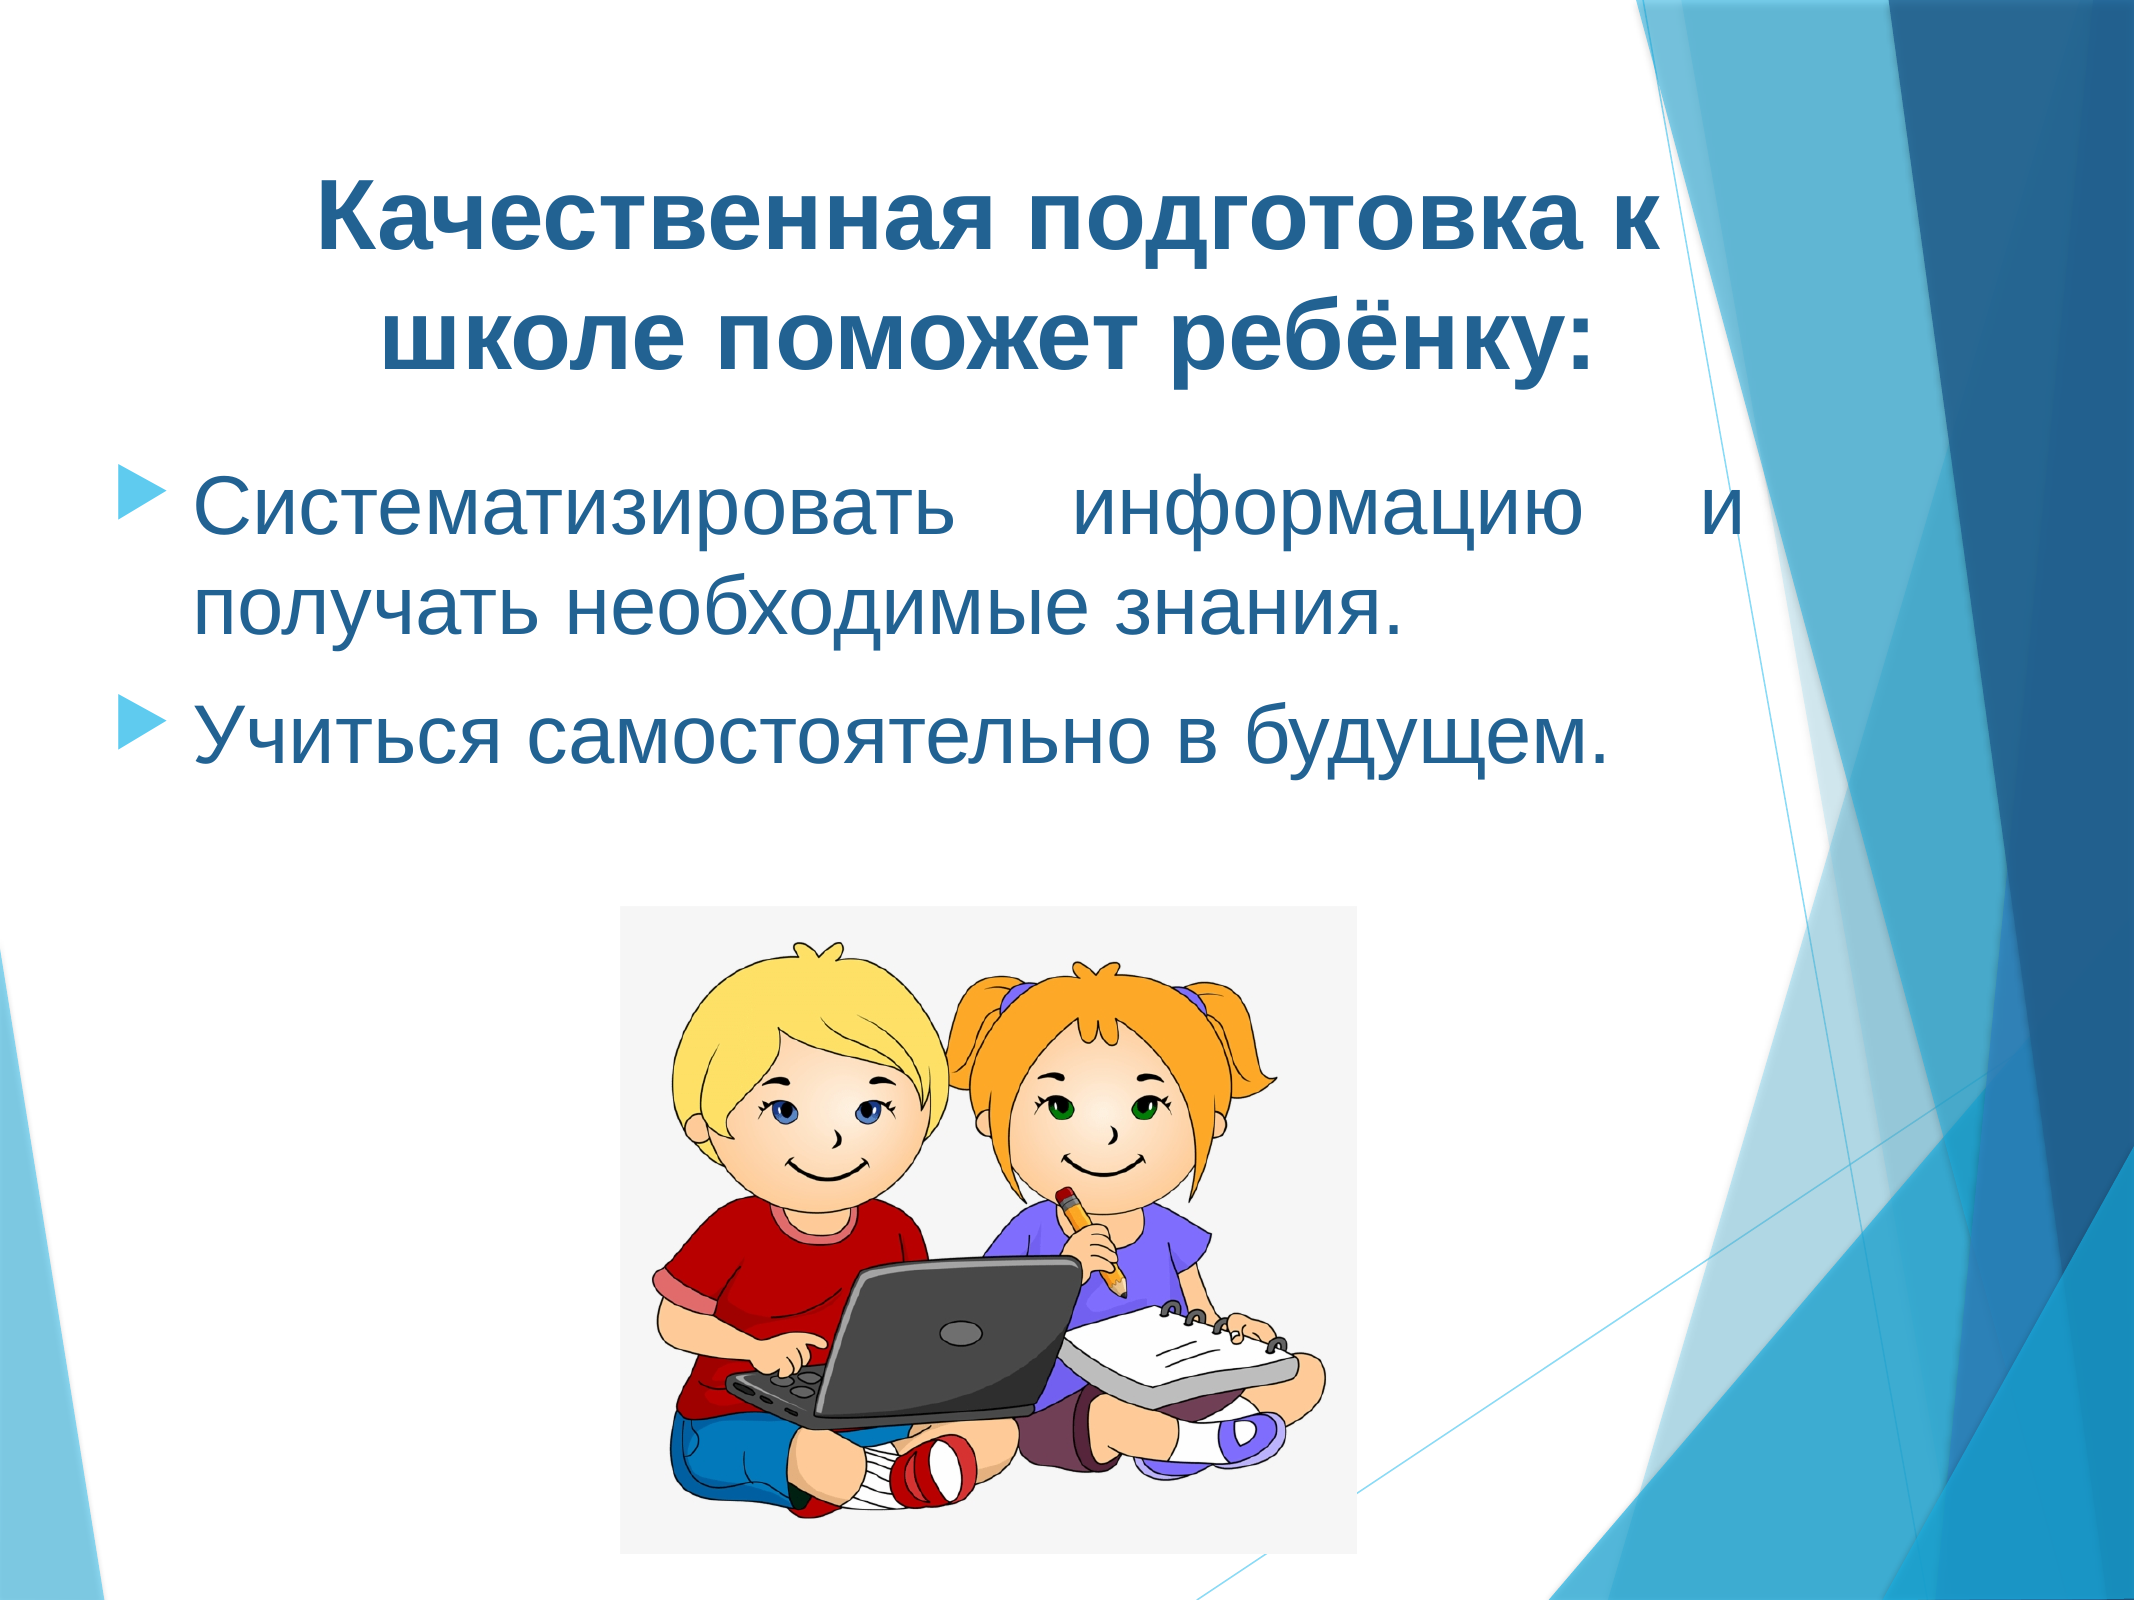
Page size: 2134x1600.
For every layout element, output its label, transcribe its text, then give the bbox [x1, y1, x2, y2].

picture [620, 905, 1358, 1555]
title Качественная подготовка к школе поможет ребёнку: [142, 142, 1836, 351]
list Систематизировать информацию и получать необходимые знания. Учиться самостоятельно в будущем. [97, 443, 1762, 1433]
